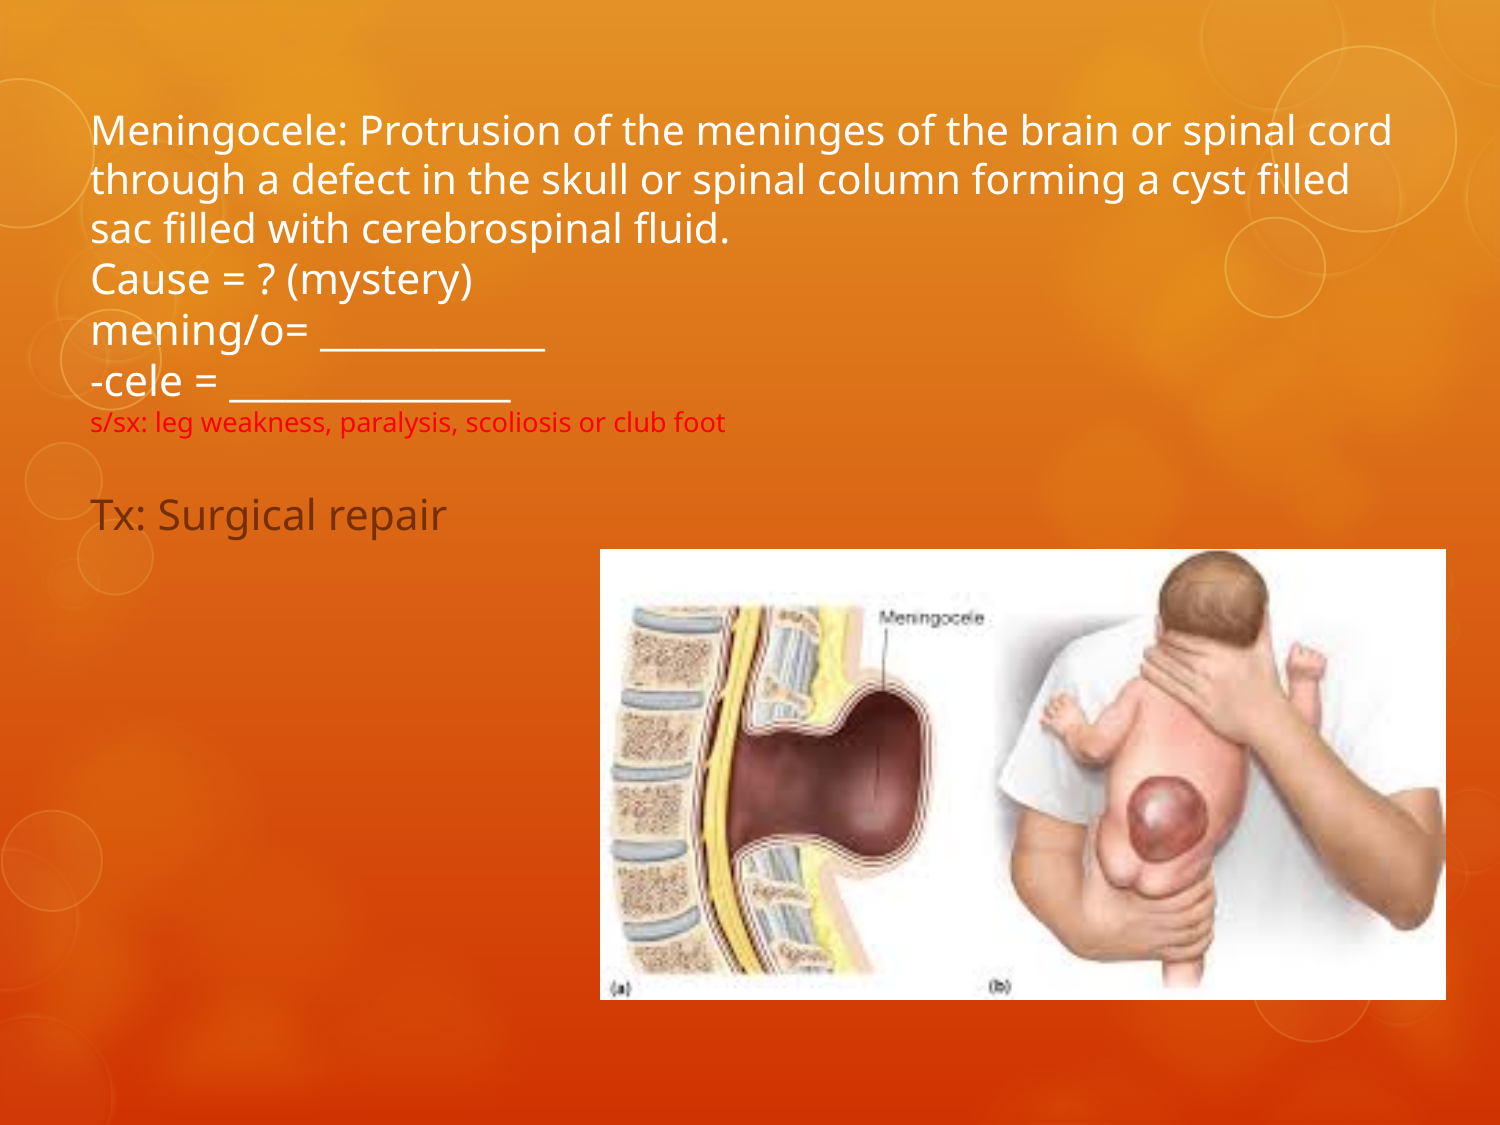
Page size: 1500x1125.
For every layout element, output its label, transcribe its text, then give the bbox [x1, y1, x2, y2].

title Meningocele: Protrusion of the meninges of the brain or spinal cord through a defect in the skull or spinal column forming a cyst filled sac filled with cerebrospinal fluid. Cause = ? (mystery) mening/o= ____________ -cele = _______________ s/sx: leg weakness, paralysis, scoliosis or club foot Tx: Surgical repair [75, 45, 1425, 600]
picture [599, 549, 1446, 1001]
